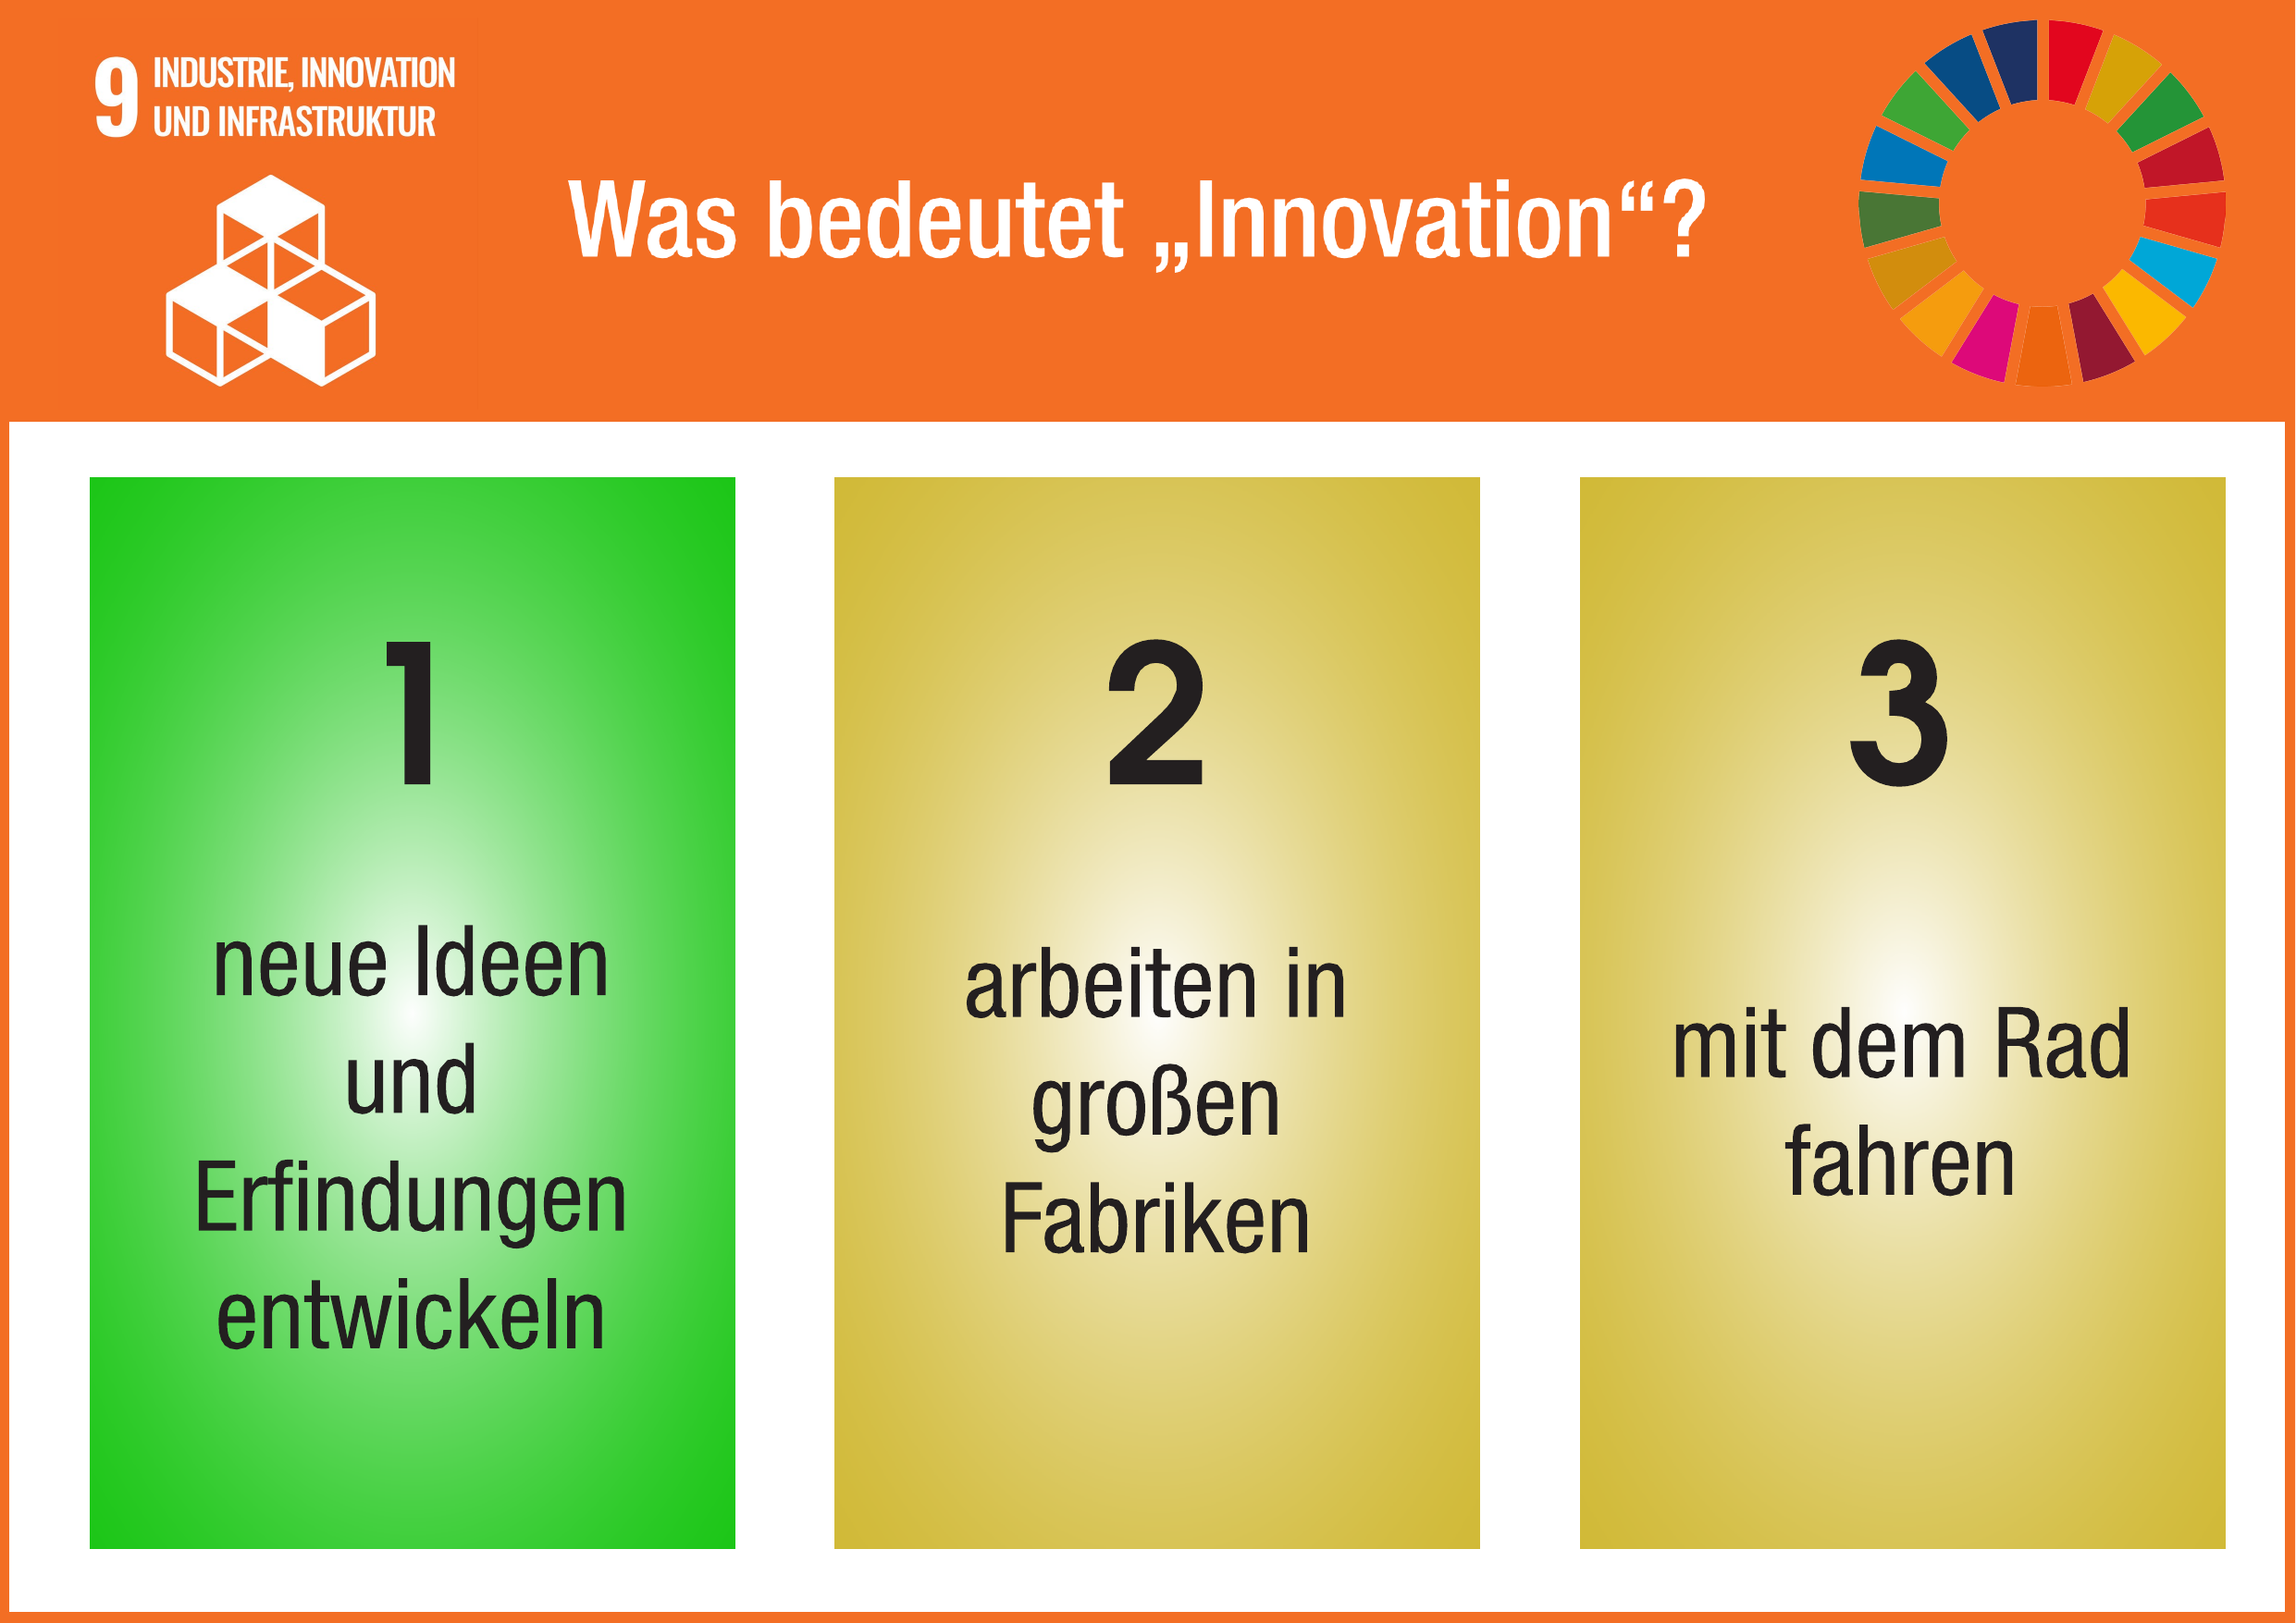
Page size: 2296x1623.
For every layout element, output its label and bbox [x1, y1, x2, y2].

text_box [0, 0, 2296, 1623]
